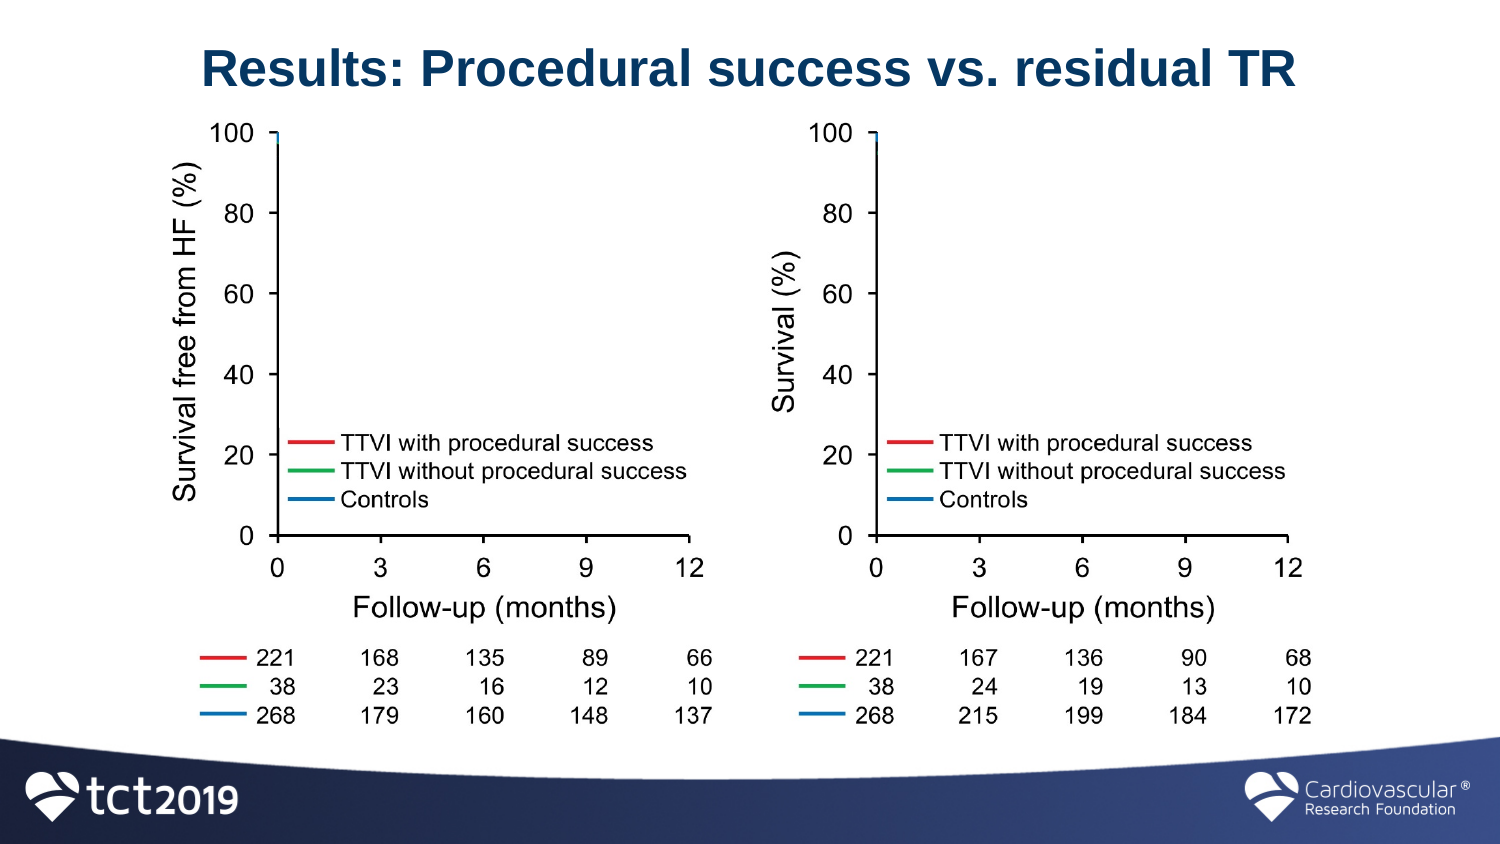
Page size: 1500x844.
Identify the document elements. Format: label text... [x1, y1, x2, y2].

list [133, 113, 1366, 745]
picture [0, 0, 1500, 844]
title Results: Procedural success vs. residual TR [111, 26, 1387, 120]
